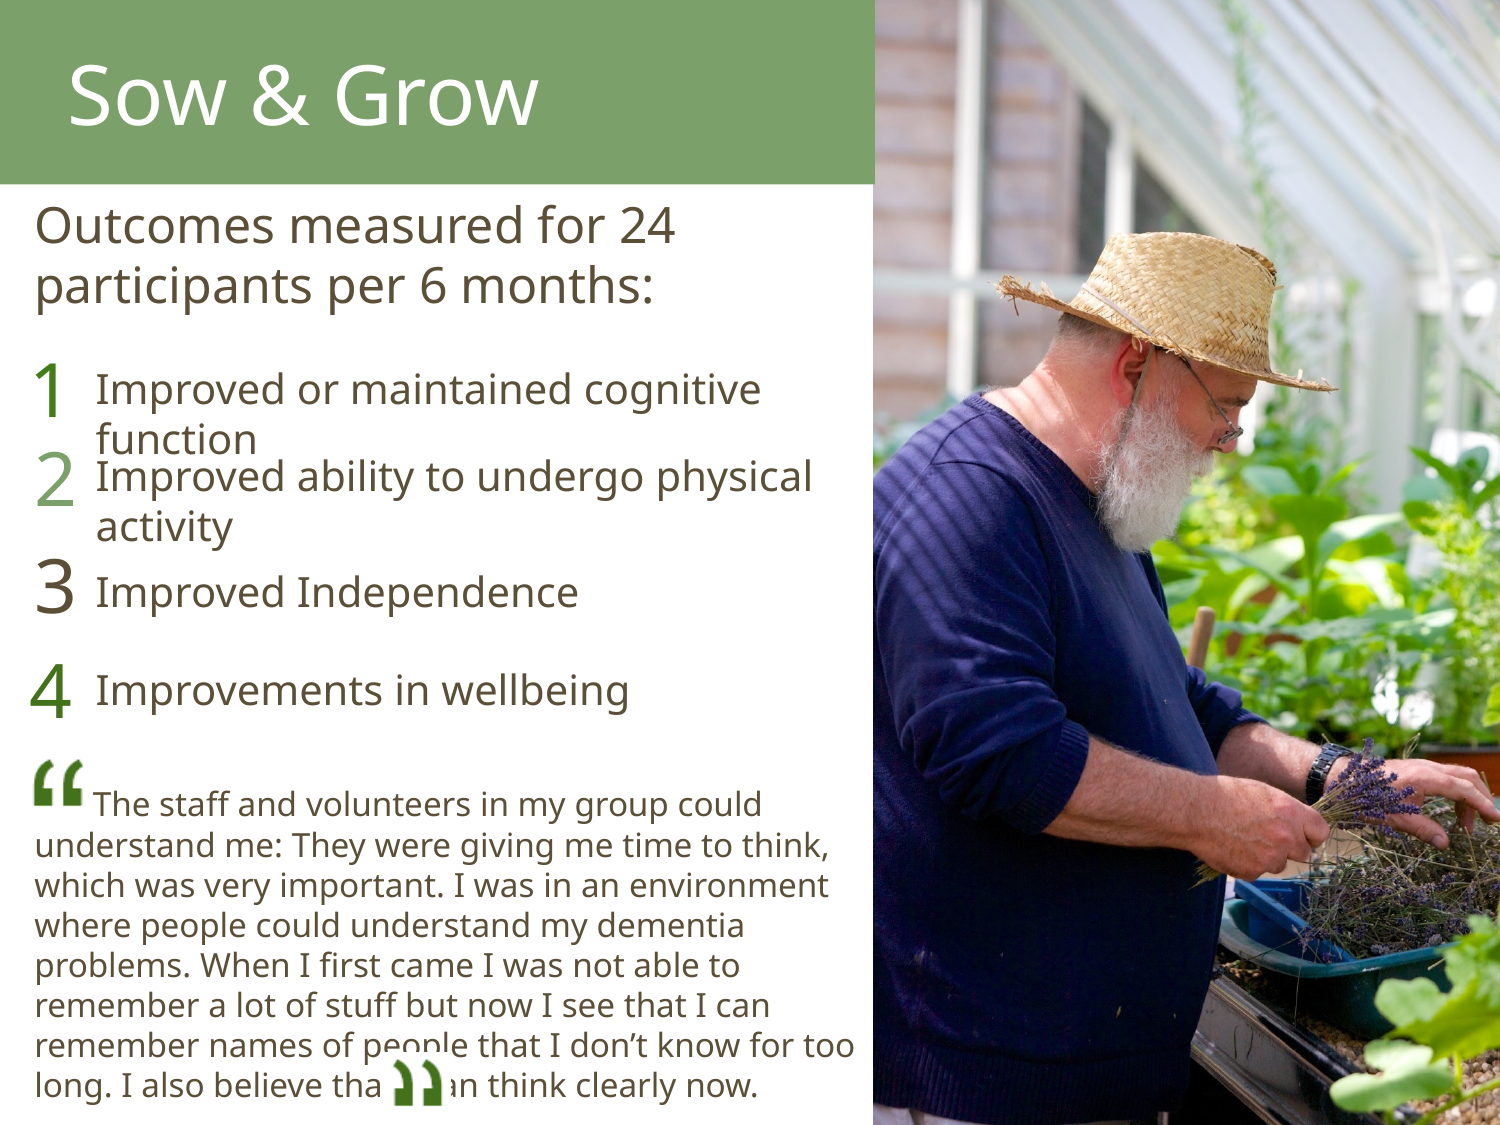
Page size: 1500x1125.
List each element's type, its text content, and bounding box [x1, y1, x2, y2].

text_box 1 [14, 335, 157, 441]
text_box Outcomes measured for 24 participants per 6 months: [19, 186, 841, 321]
text_box The staff and volunteers in my group could understand me: They were giving me time to think, which was very important. I was in an environment where people could understand my dementia problems. When I first came I was not able to remember a lot of stuff but now I see that I can remember names of people that I don’t know for too long. I also believe that I can think clearly now. [19, 771, 867, 1111]
text_box Improvements in wellbeing [80, 655, 867, 721]
text_box 2 [19, 423, 80, 529]
text_box Improved Independence [80, 558, 821, 624]
picture [25, 752, 94, 822]
picture [382, 1052, 451, 1122]
text_box Sow & Grow [53, 34, 833, 149]
text_box 3 [19, 531, 126, 636]
text_box Improved ability to undergo physical activity [80, 442, 867, 558]
text_box 4 [14, 635, 122, 741]
text_box Improved or maintained cognitive function [80, 355, 867, 442]
text_box [0, 0, 870, 186]
picture [872, 0, 1500, 1125]
